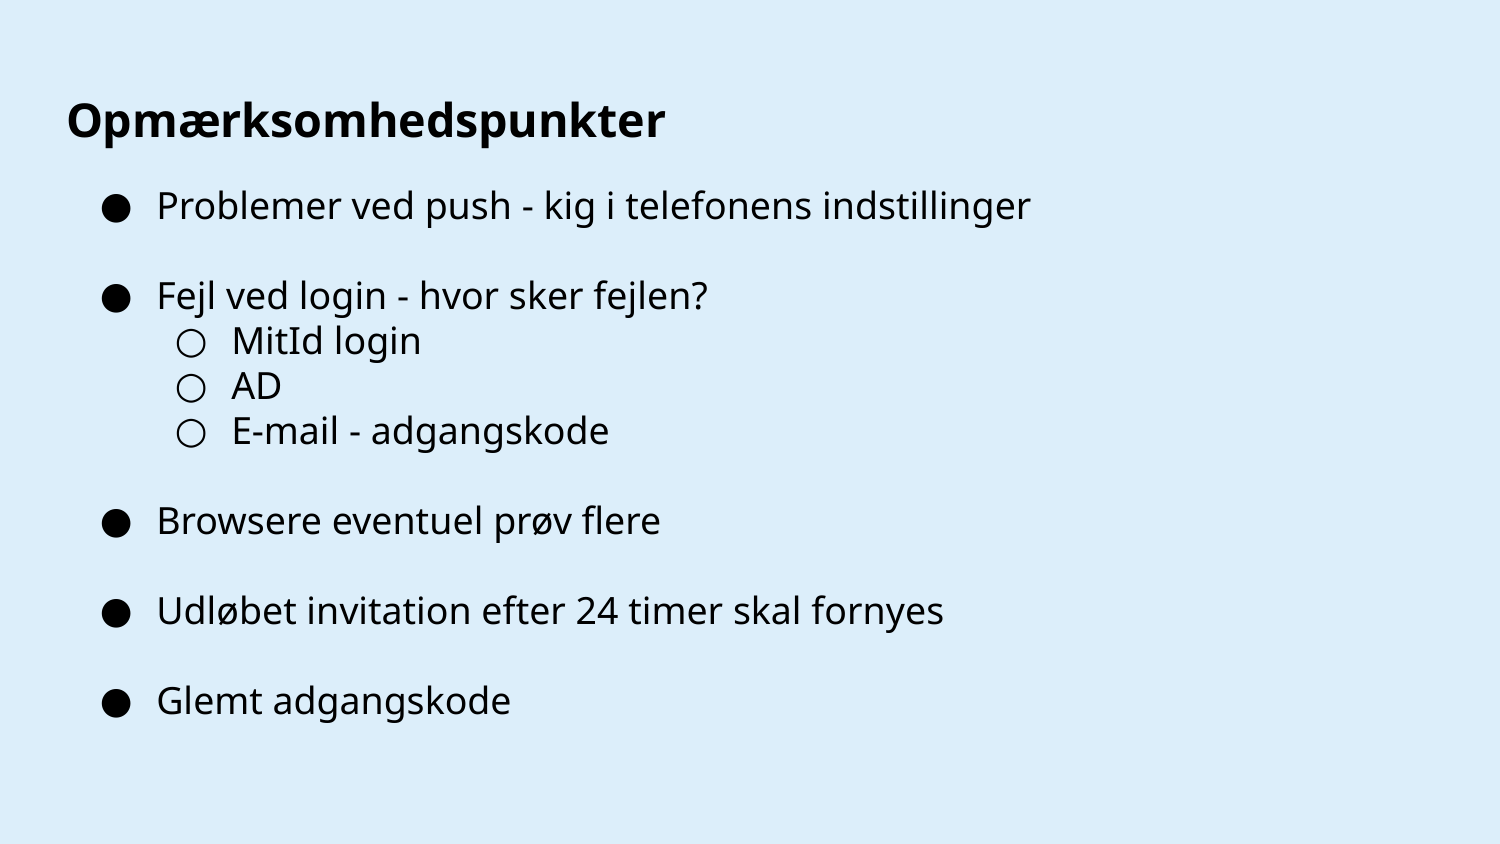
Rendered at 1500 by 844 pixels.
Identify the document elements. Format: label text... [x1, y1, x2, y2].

text_box Problemer ved push - kig i telefonens indstillinger Fejl ved login - hvor sker fejlen? MitId login AD E-mail - adgangskode Browsere eventuel prøv flere Udløbet invitation efter 24 timer skal fornyes Glemt adgangskode [66, 166, 1434, 751]
title Opmærksomhedspunkter [51, 72, 1449, 167]
